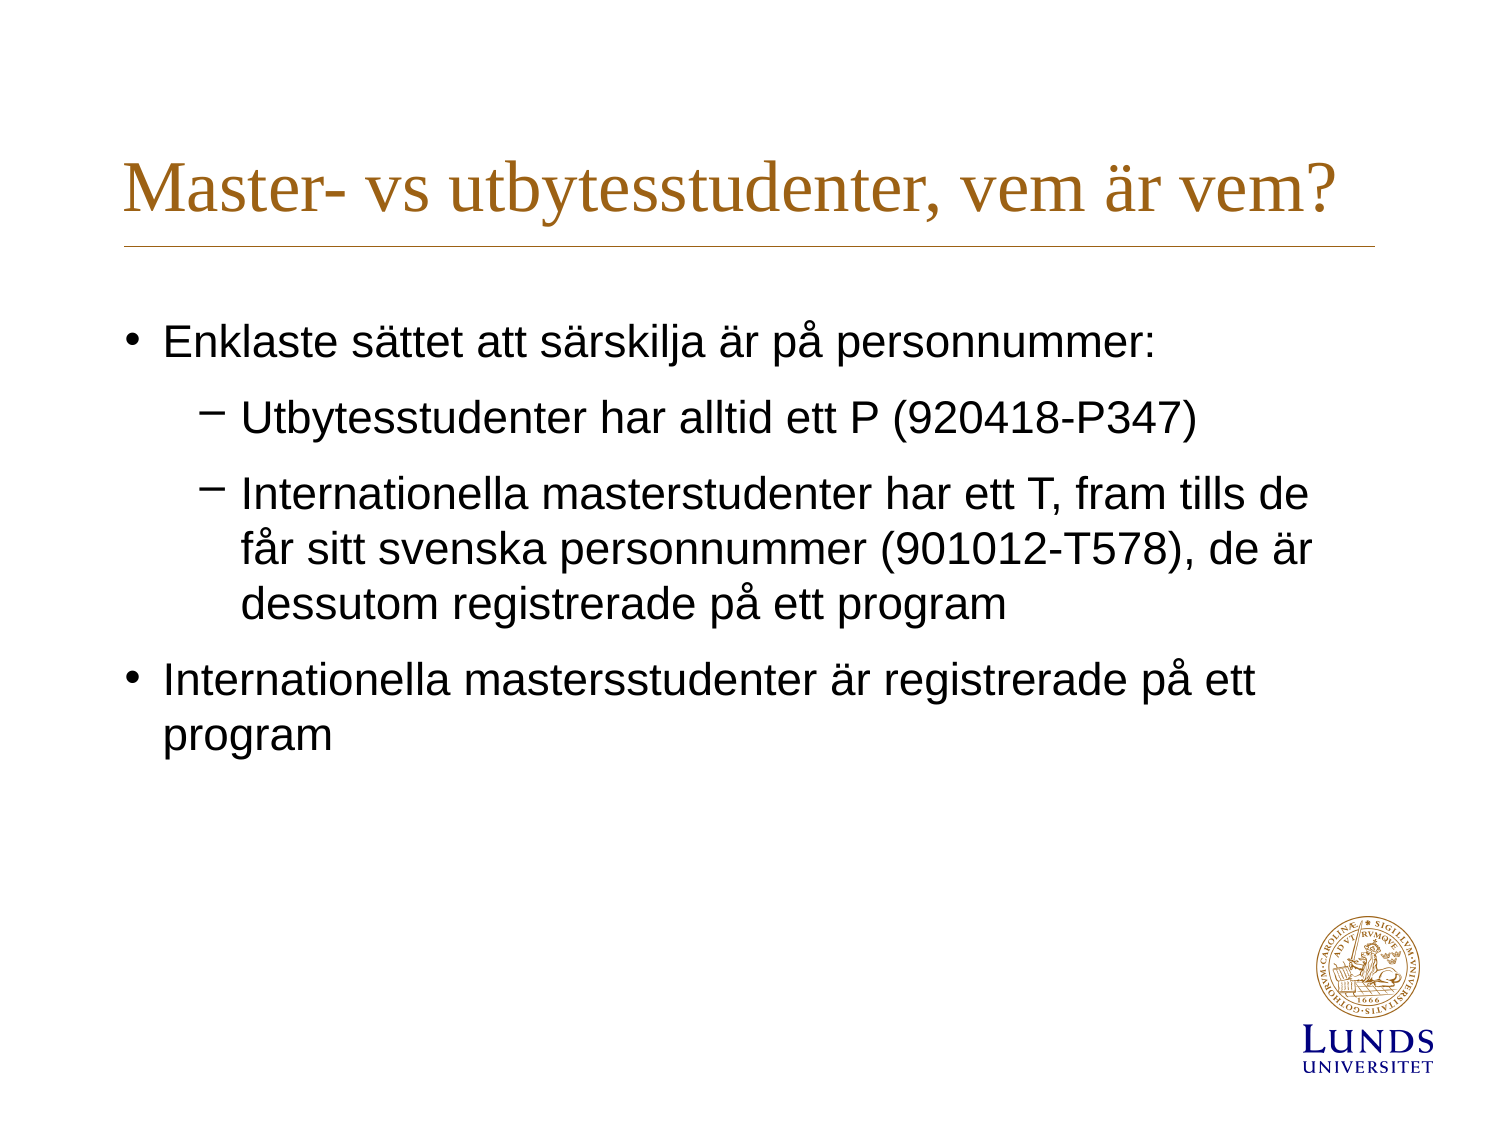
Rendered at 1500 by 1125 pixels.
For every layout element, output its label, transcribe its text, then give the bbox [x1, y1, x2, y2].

picture [1303, 916, 1433, 1073]
list Enklaste sättet att särskilja är på personnummer: Utbytesstudenter har alltid ett P (920418-P347) Internationella masterstudenter har ett T, fram tills de får sitt svenska personnummer (901012-T578), de är dessutom registrerade på ett program Internationella mastersstudenter är registrerade på ett program [109, 303, 1375, 891]
title Master- vs utbytesstudenter, vem är vem? [106, 46, 1375, 235]
